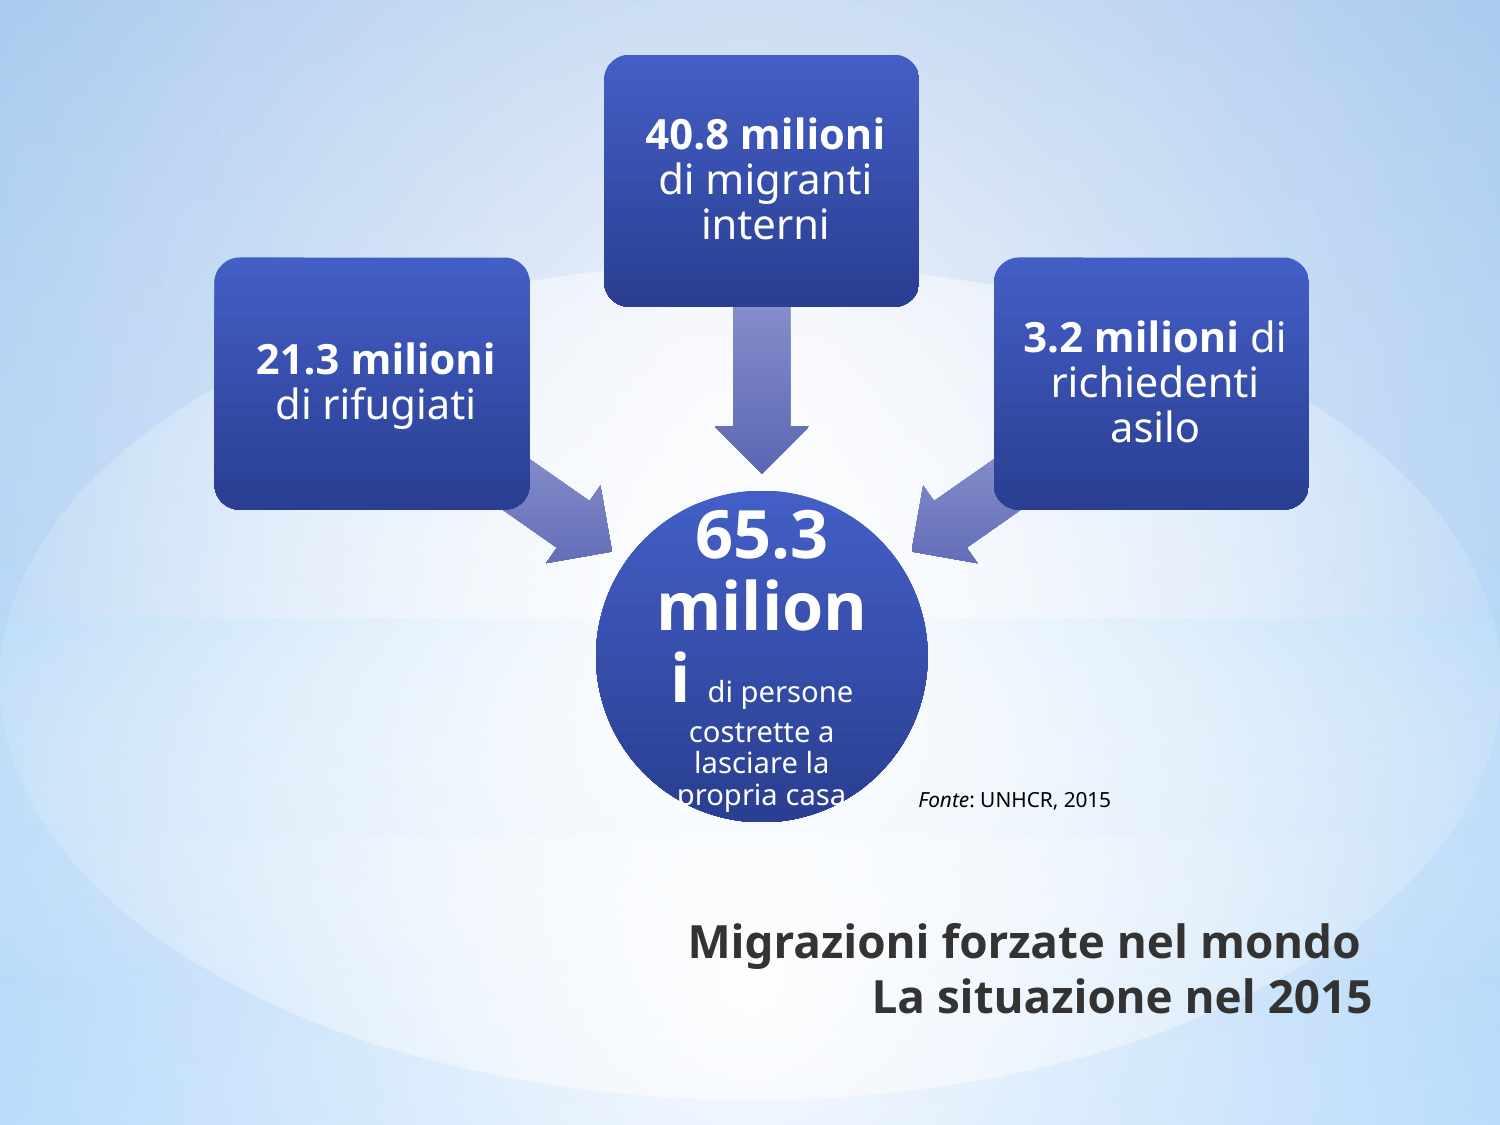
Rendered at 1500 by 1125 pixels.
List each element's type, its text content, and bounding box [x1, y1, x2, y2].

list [147, 54, 1377, 823]
title Migrazioni forzate nel mondo La situazione nel 2015 [265, 905, 1388, 1035]
